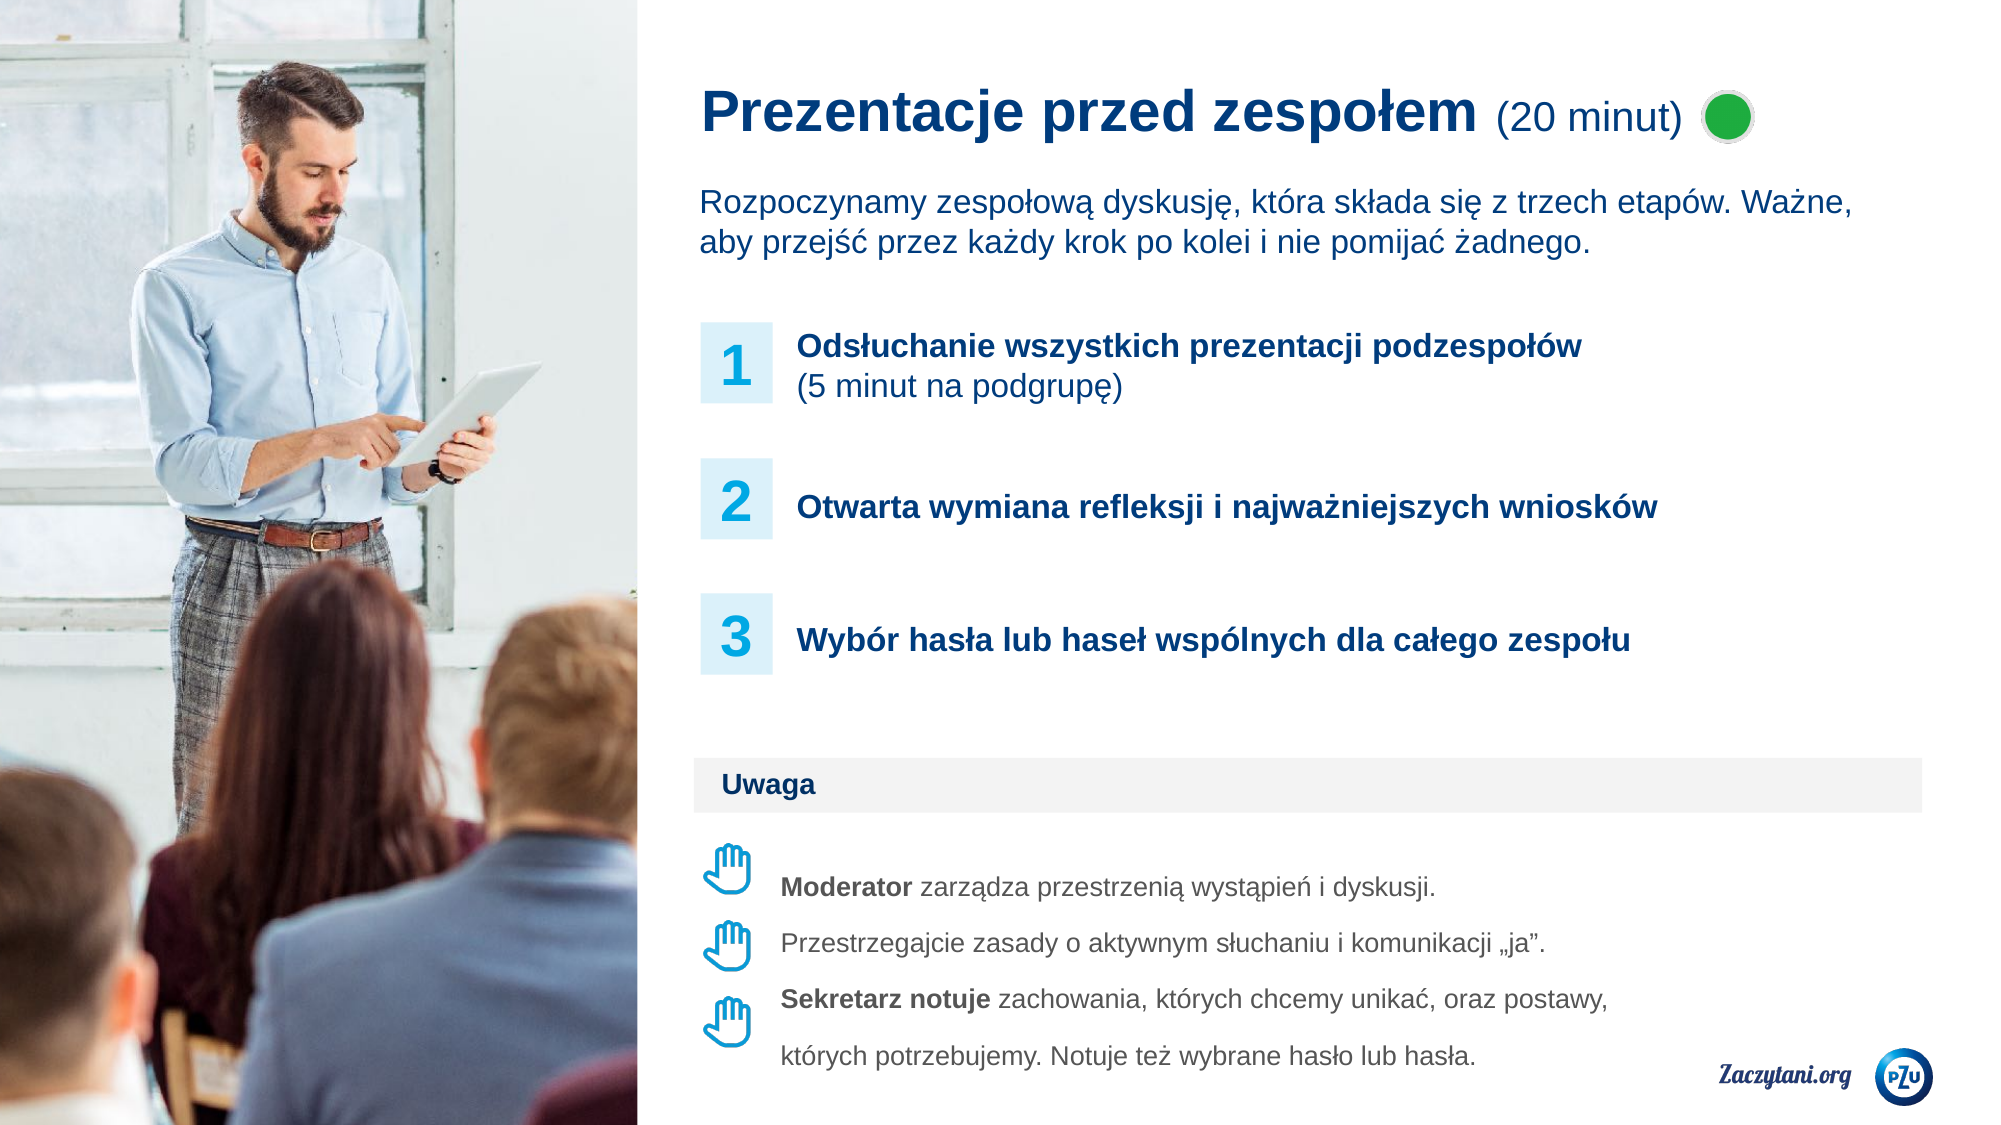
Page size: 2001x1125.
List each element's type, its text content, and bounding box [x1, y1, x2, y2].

picture [1875, 1048, 1933, 1106]
text_box Prezentacje przed zespołem (20 minut) [701, 84, 1688, 154]
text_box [693, 757, 1923, 1053]
text_box Rozpoczynamy zespołową dyskusję, która składa się z trzech etapów. Ważne, aby przejść przez każdy krok po kolei i nie pomijać żadnego. [699, 180, 1917, 278]
picture [1696, 85, 1759, 148]
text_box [700, 321, 1827, 675]
picture [1715, 1060, 1855, 1093]
picture [0, 0, 638, 1125]
